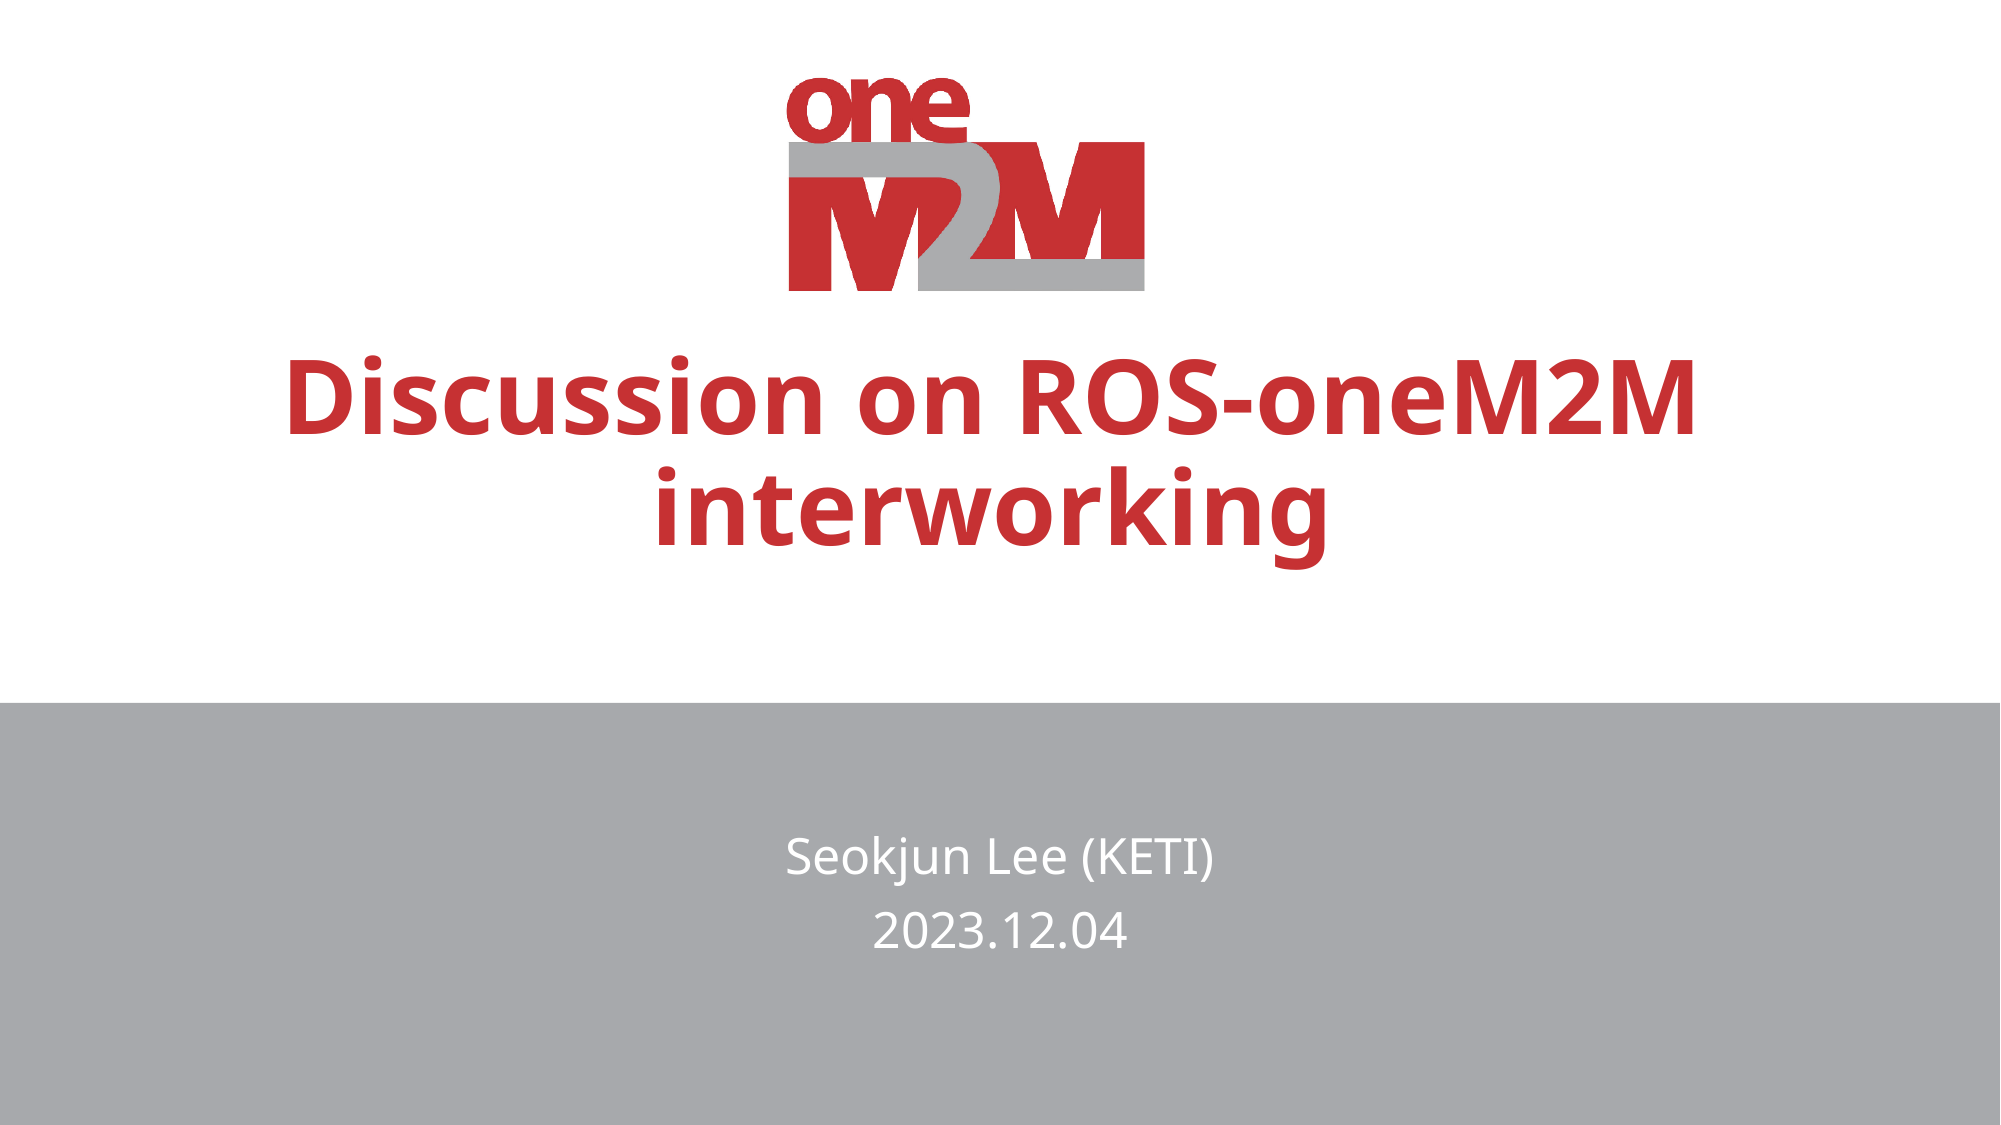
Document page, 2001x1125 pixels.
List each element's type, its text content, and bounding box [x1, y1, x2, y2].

subtitle Seokjun Lee (KETI) 2023.12.04 [249, 823, 1750, 1096]
picture [742, 31, 1189, 337]
title Discussion on ROS-oneM2M interworking [65, 337, 1919, 576]
